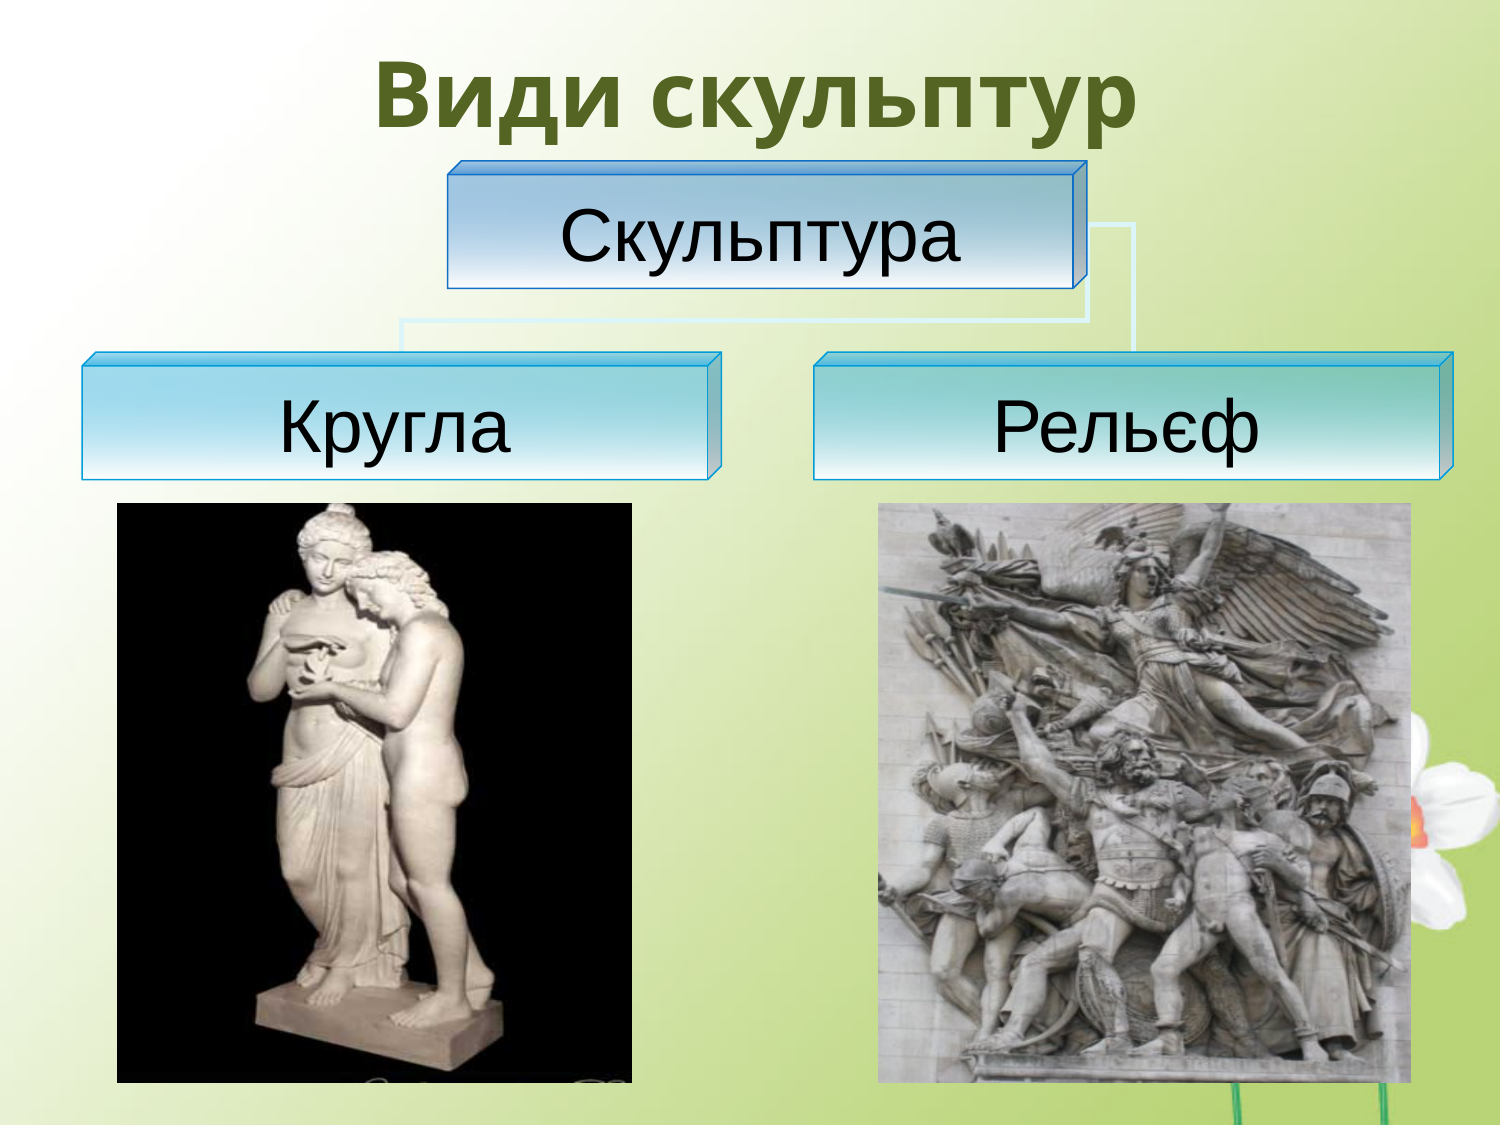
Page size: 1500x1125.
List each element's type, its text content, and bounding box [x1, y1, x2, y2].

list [116, 503, 632, 1083]
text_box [81, 160, 1454, 480]
title Види скульптур [117, 45, 1395, 138]
picture [0, 0, 1500, 1125]
